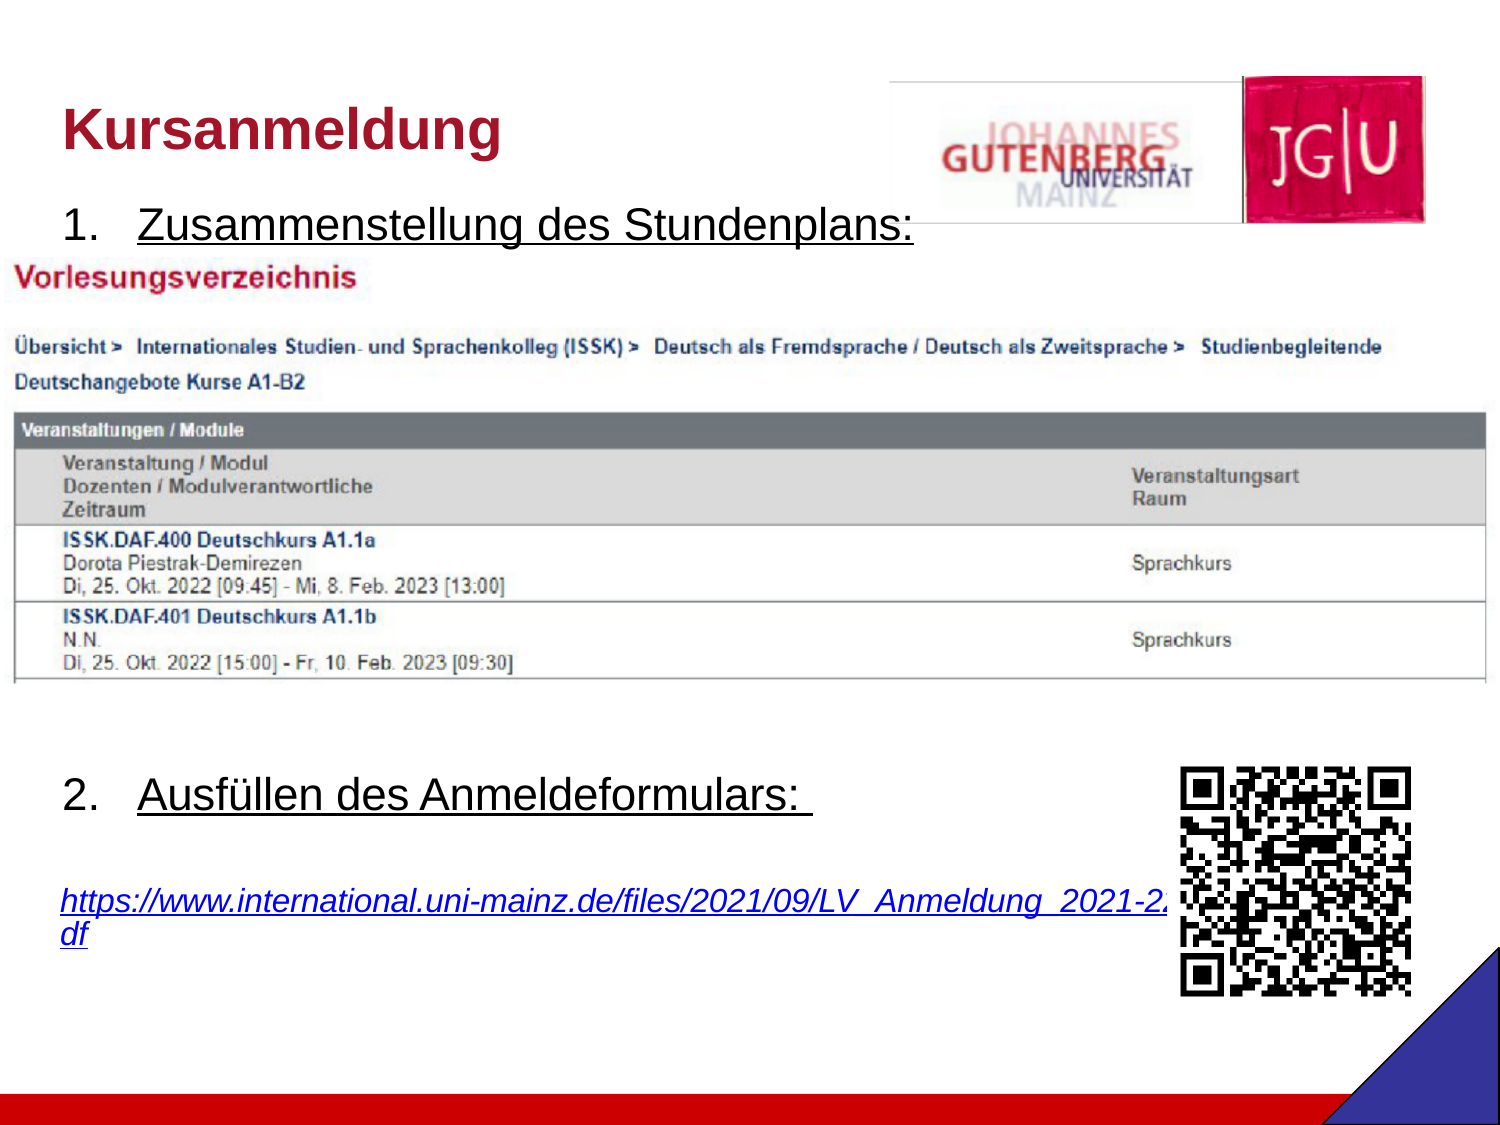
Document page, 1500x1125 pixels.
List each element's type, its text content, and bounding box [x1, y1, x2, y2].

text_box Zusammenstellung des Stundenplans: Ausfüllen des Anmeldeformulars: https://www.international.uni-mainz.de/files/2021/09/LV_Anmeldung_2021-22.pdf [60, 691, 1213, 1125]
text_box Kursanmeldung [60, 89, 578, 162]
text_box Zusammenstellung des Stundenplans: Ausfüllen des Anmeldeformulars: https://www.international.uni-mainz.de/files/2021/09/LV_Anmeldung_2021-22.pdf [60, 192, 1213, 255]
picture [889, 76, 1427, 225]
picture [1167, 759, 1426, 1012]
picture [3, 256, 1496, 685]
